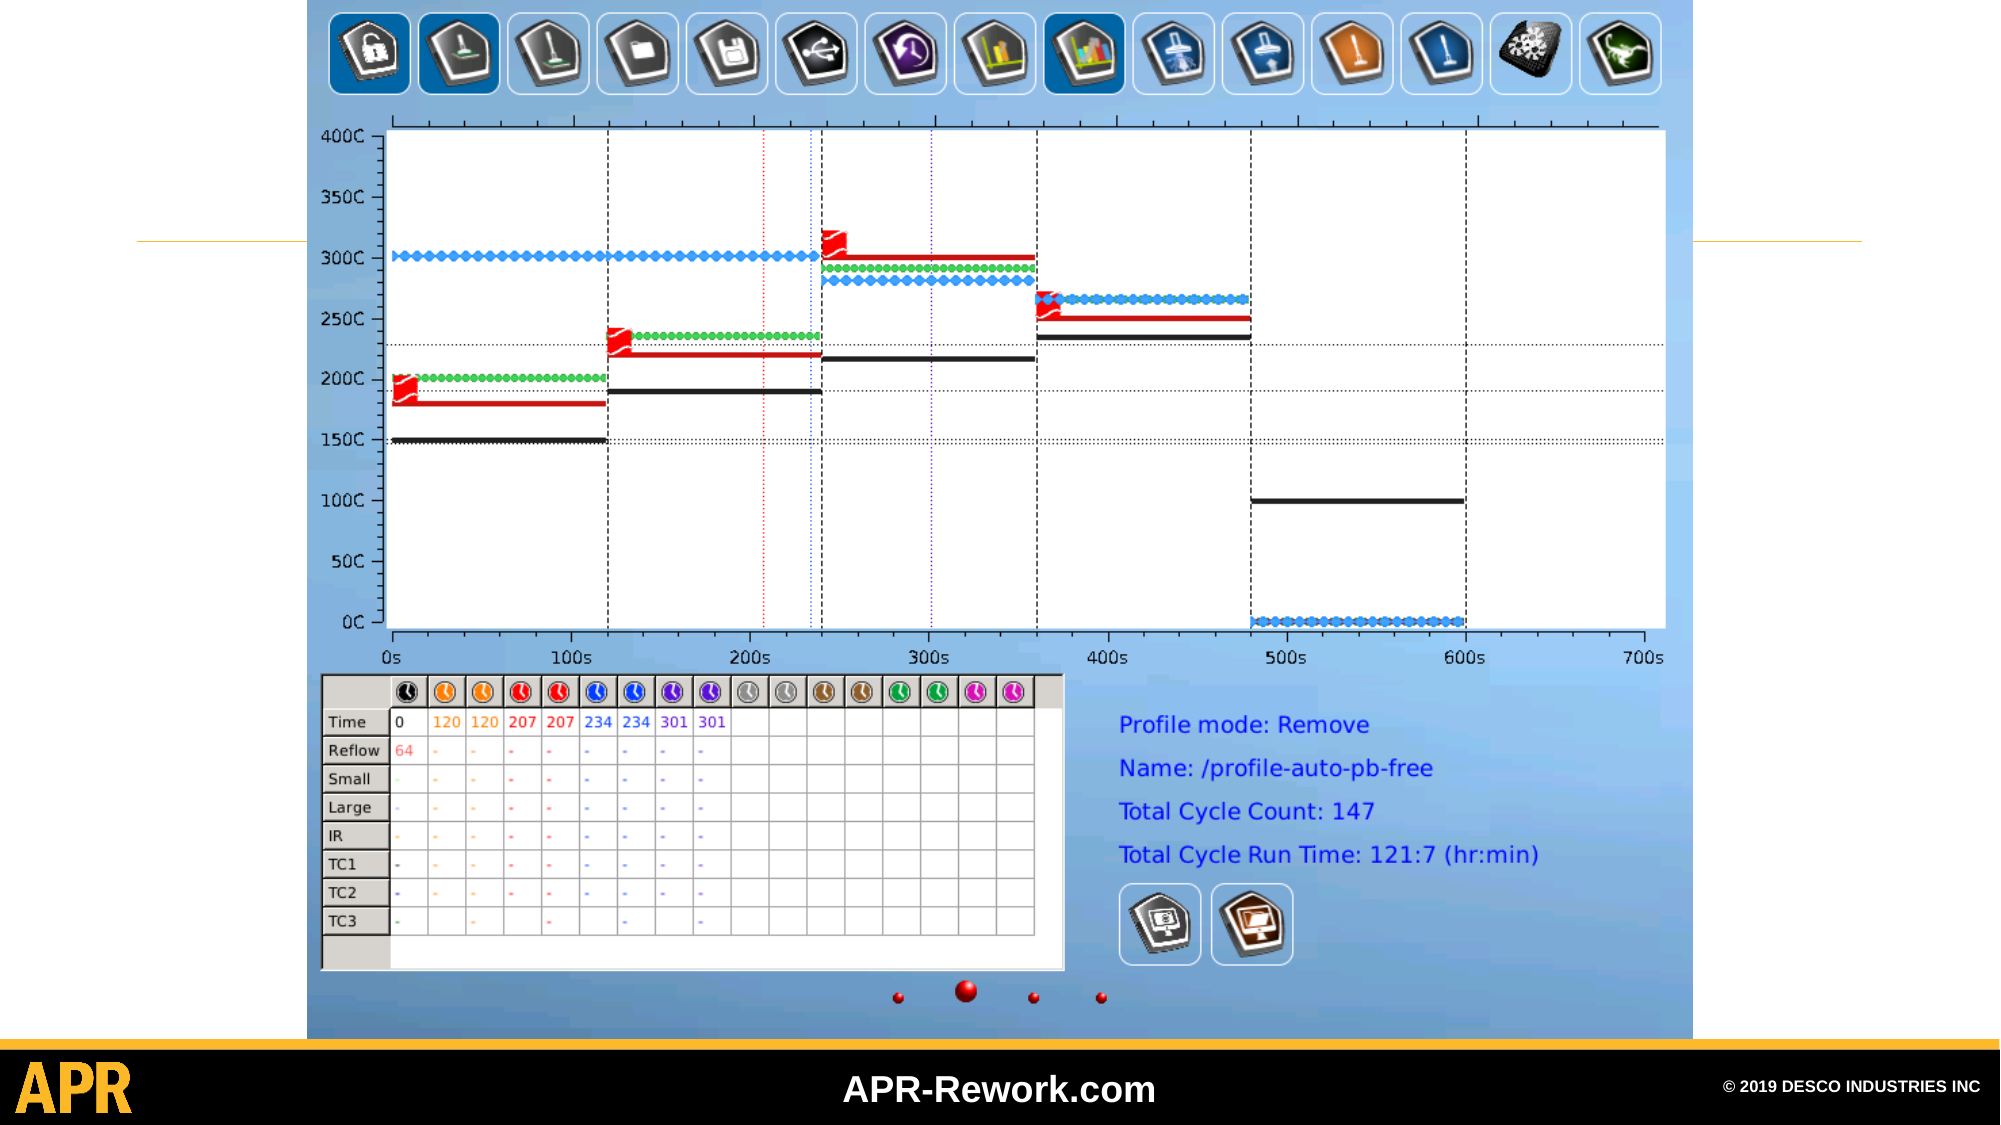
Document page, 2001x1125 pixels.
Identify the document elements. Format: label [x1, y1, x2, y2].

picture [307, 0, 1693, 1040]
picture [15, 1062, 132, 1113]
